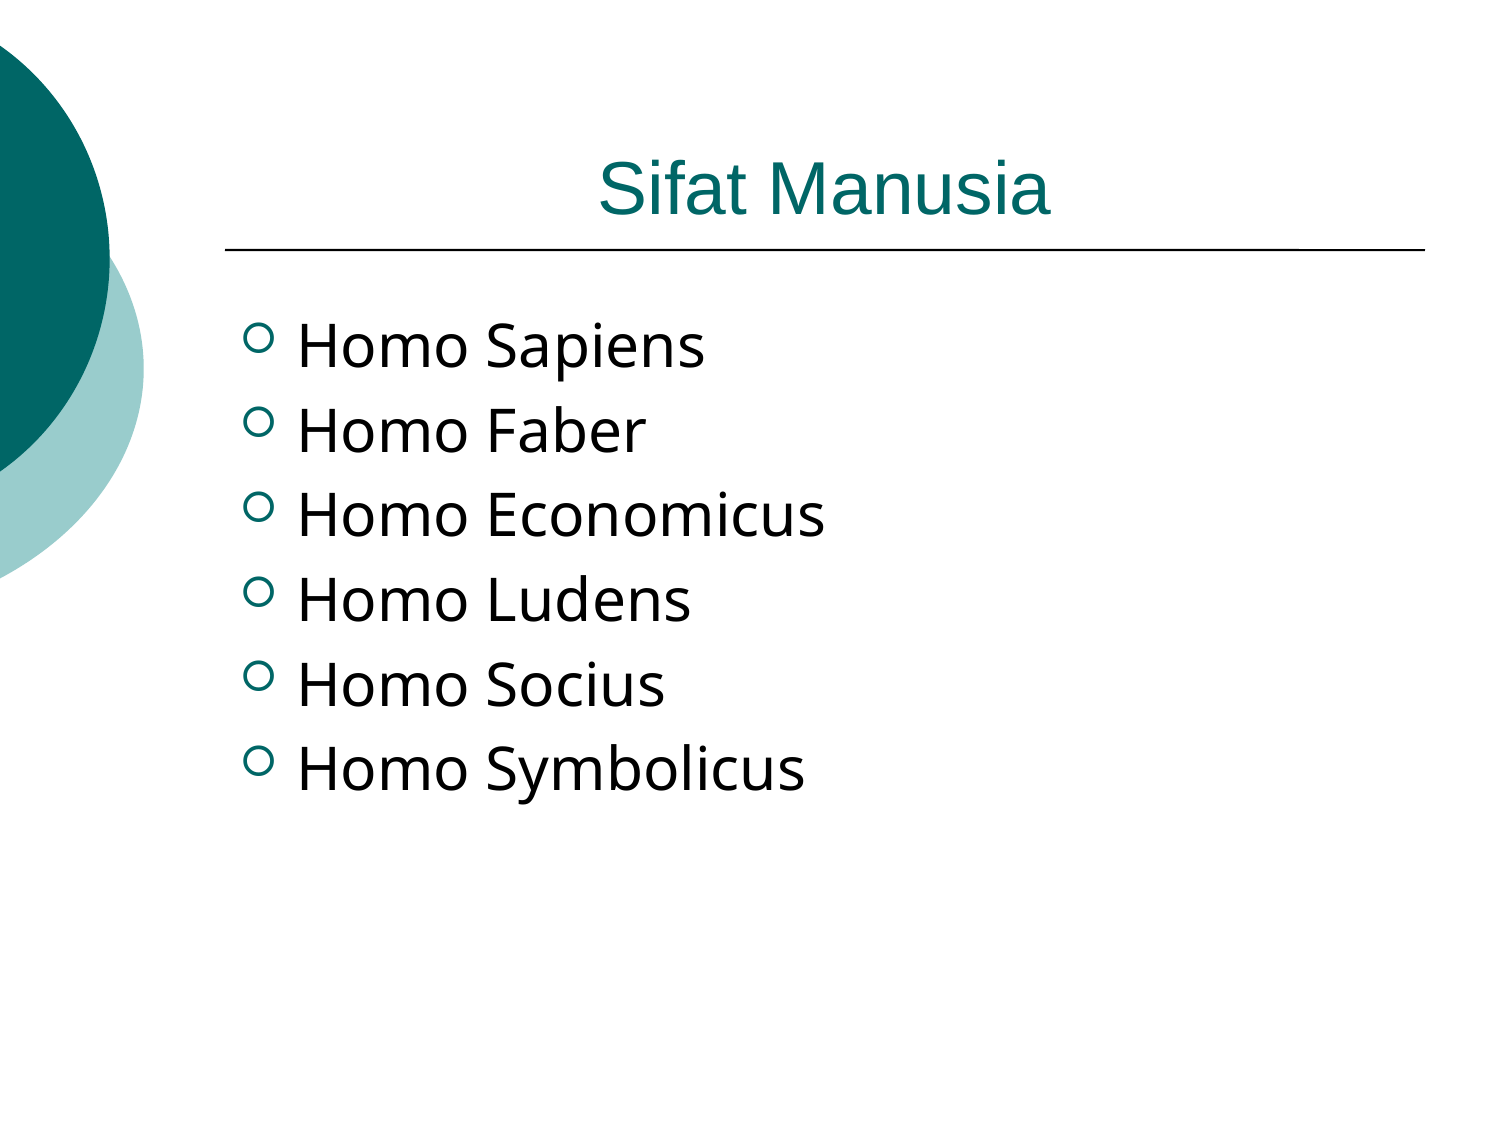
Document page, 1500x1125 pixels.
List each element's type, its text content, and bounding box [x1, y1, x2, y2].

list Homo Sapiens Homo Faber Homo Economicus Homo Ludens Homo Socius Homo Symbolicus [224, 299, 1425, 975]
title Sifat Manusia [224, 49, 1425, 238]
